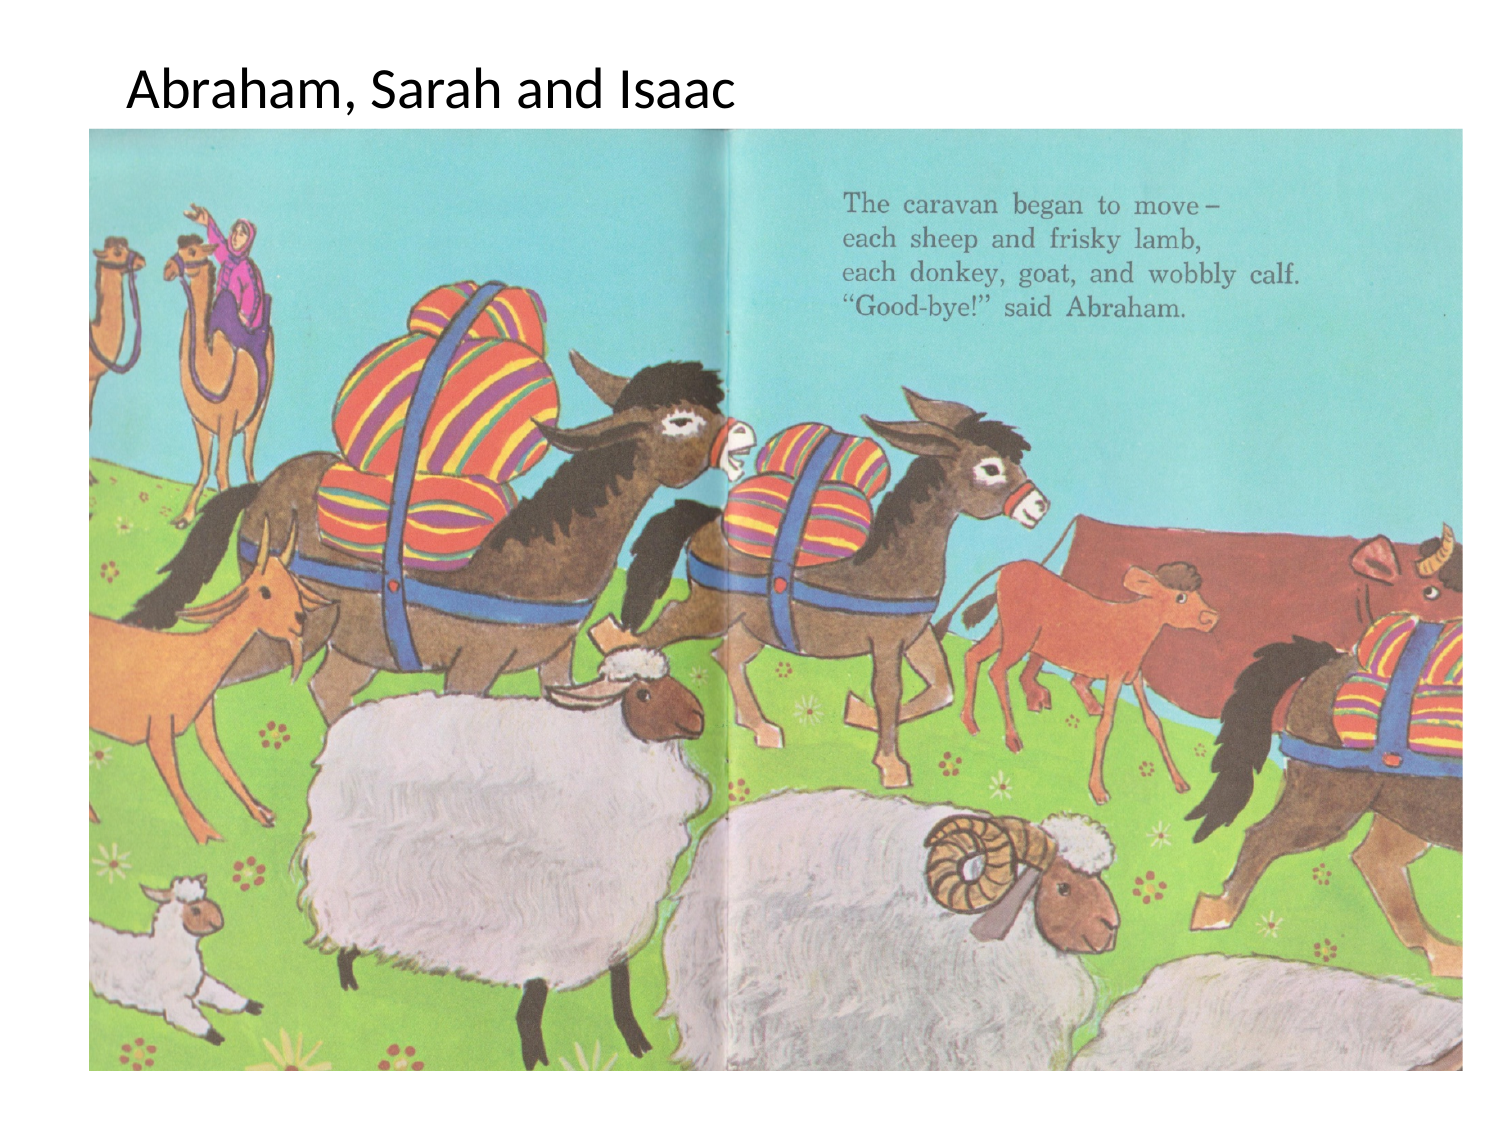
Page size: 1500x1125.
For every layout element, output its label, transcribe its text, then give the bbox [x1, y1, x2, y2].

picture [90, 0, 1463, 1125]
text_box Abraham, Sarah and Isaac [112, 42, 298, 128]
